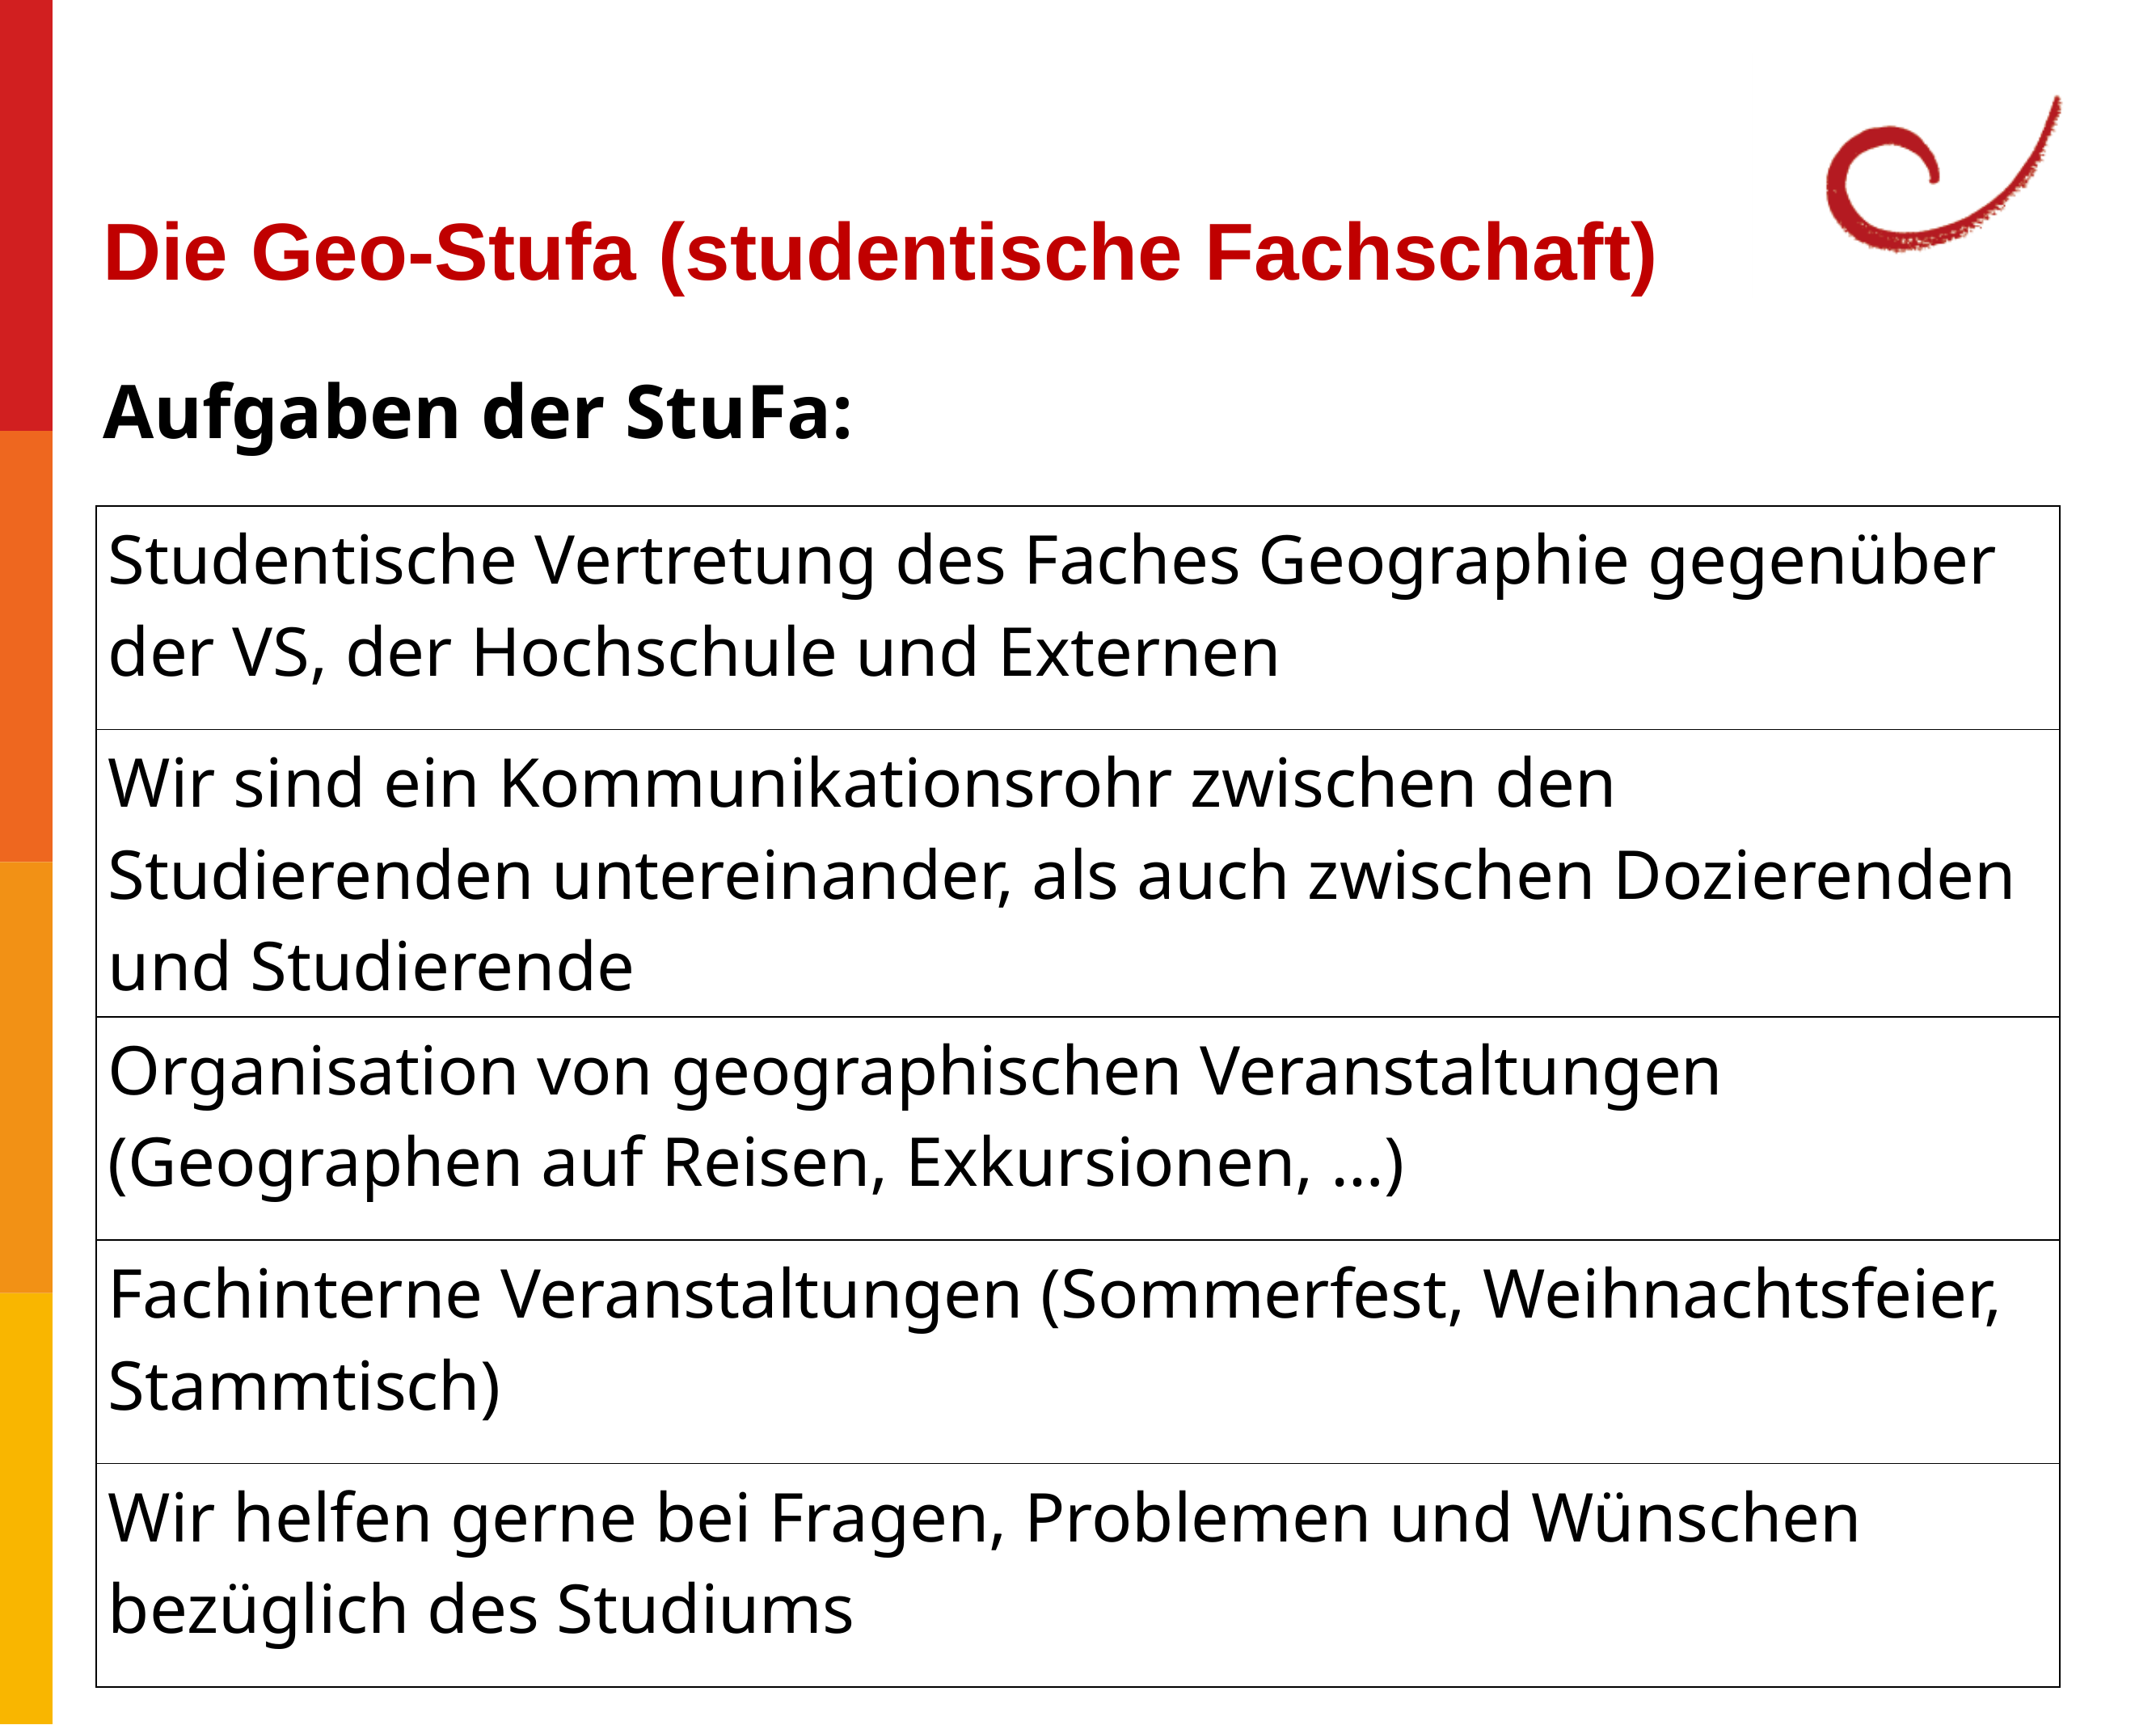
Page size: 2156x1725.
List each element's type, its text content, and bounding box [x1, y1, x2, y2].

table_cell Wir helfen gerne bei Fragen, Problemen und Wünschen bezüglich des Studiums [97, 1464, 2059, 1686]
list Aufgaben der StuFa: [95, 356, 2064, 1575]
table_cell Organisation von geographischen Veranstaltungen (Geographen auf Reisen, Exkursionen, …) [97, 1018, 2059, 1239]
table_cell Wir sind ein Kommunikationsrohr zwischen den Studierenden untereinander, als auch zwischen Dozierenden und Studierende [97, 730, 2059, 1016]
picture [1751, 53, 2139, 298]
table_header Studentische Vertretung des Faches Geographie gegenüber der VS, der Hochschule und Externen [97, 507, 2059, 729]
table_cell Fachinterne Veranstaltungen (Sommerfest, Weihnachtsfeier, Stammtisch) [97, 1241, 2059, 1463]
title Die Geo-Stufa (studentische Fachschaft) [95, 57, 2064, 304]
